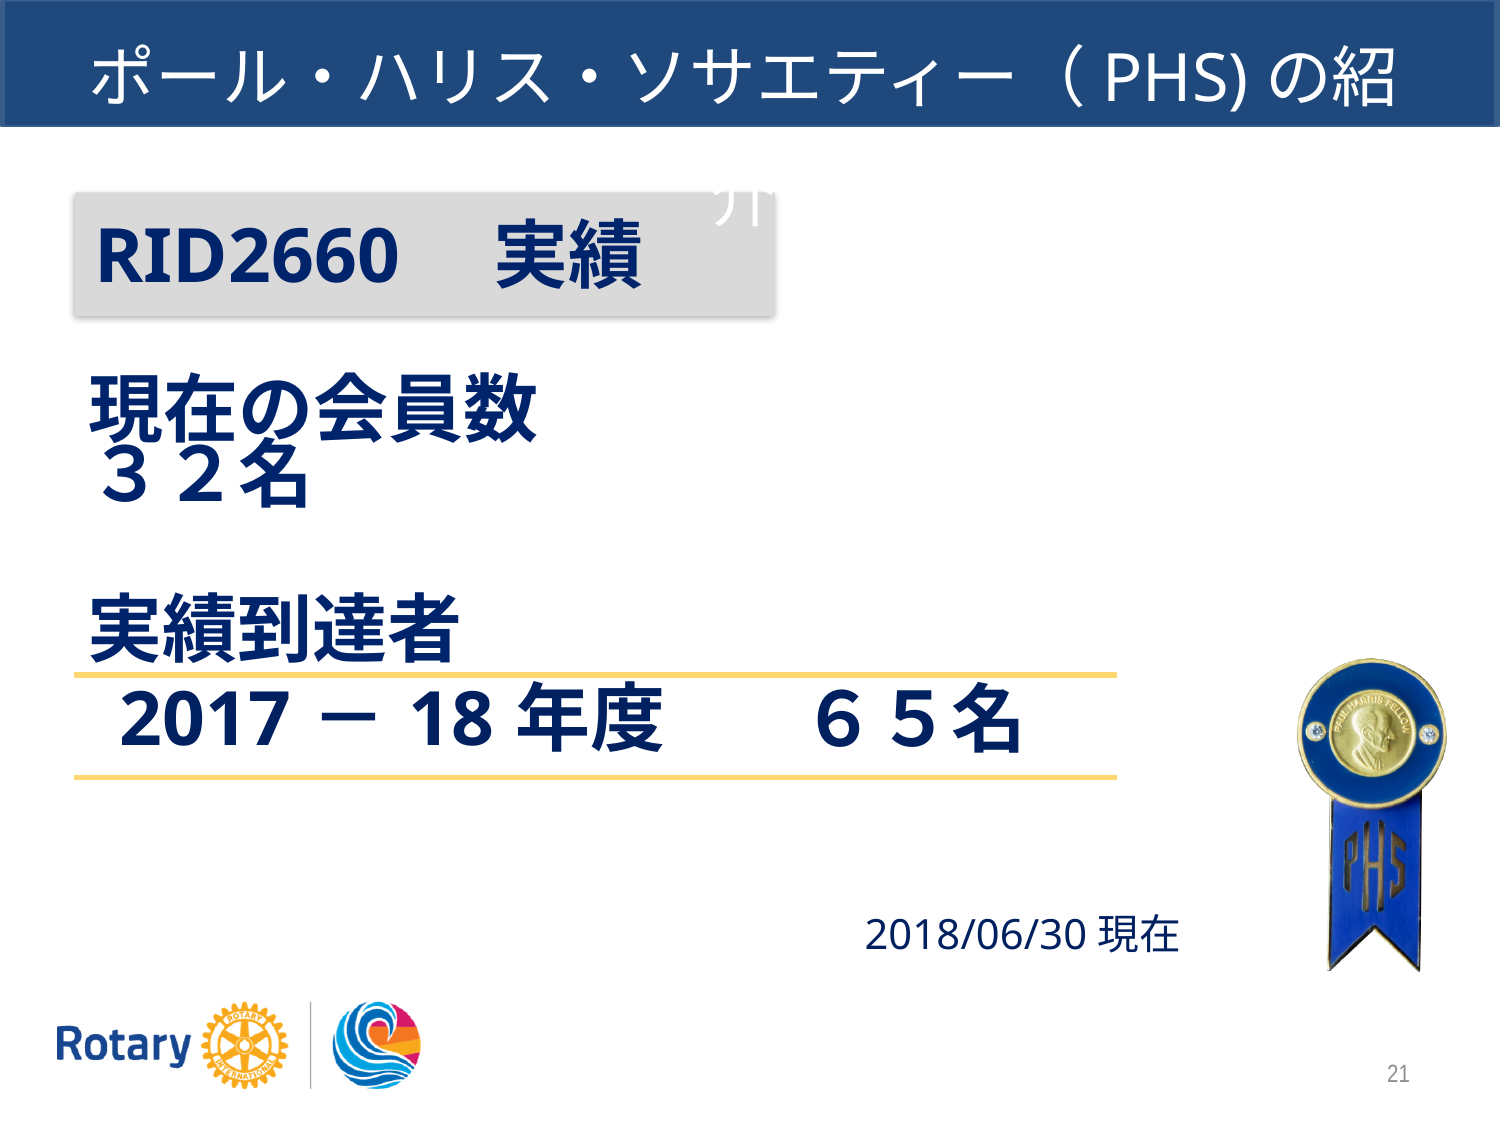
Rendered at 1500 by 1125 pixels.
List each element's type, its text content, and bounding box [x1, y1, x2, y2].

picture [1187, 580, 1500, 1079]
picture [57, 1001, 426, 1089]
text_box 2018/06/30現在 [849, 900, 1182, 965]
text_box 現在の会員数 ３２名 [73, 399, 1161, 503]
text_box [74, 243, 79, 317]
table_header 2017－18年度 [74, 678, 710, 775]
text_box ポール・ハリス・ソサエティー（PHS)の紹介 [50, 136, 1438, 243]
slide_number 21 [1074, 1042, 1425, 1103]
text_box 実績到達者 [72, 587, 1182, 691]
picture [0, 0, 1500, 128]
table_header ６５名 [710, 678, 1117, 775]
text_box RID2660 実績 [79, 213, 1167, 317]
